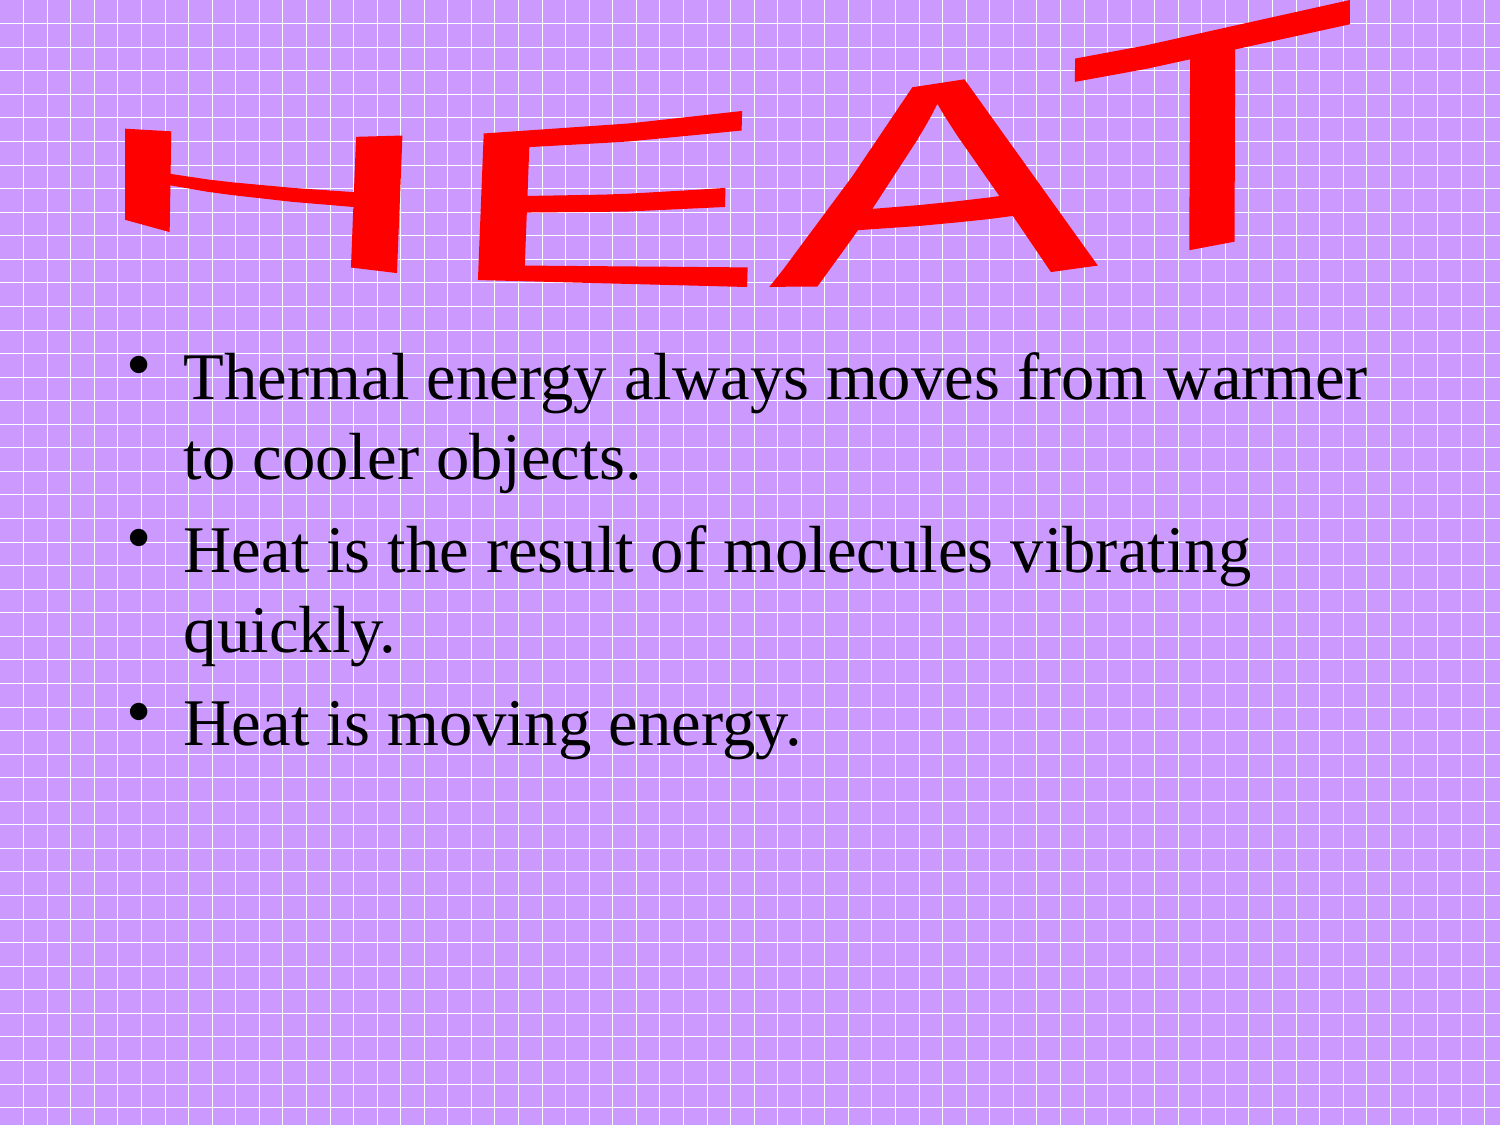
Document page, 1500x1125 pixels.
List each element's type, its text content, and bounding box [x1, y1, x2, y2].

list Thermal energy always moves from warmer to cooler objects. Heat is the result of molecules vibrating quickly. Heat is moving energy. [112, 324, 1388, 1001]
